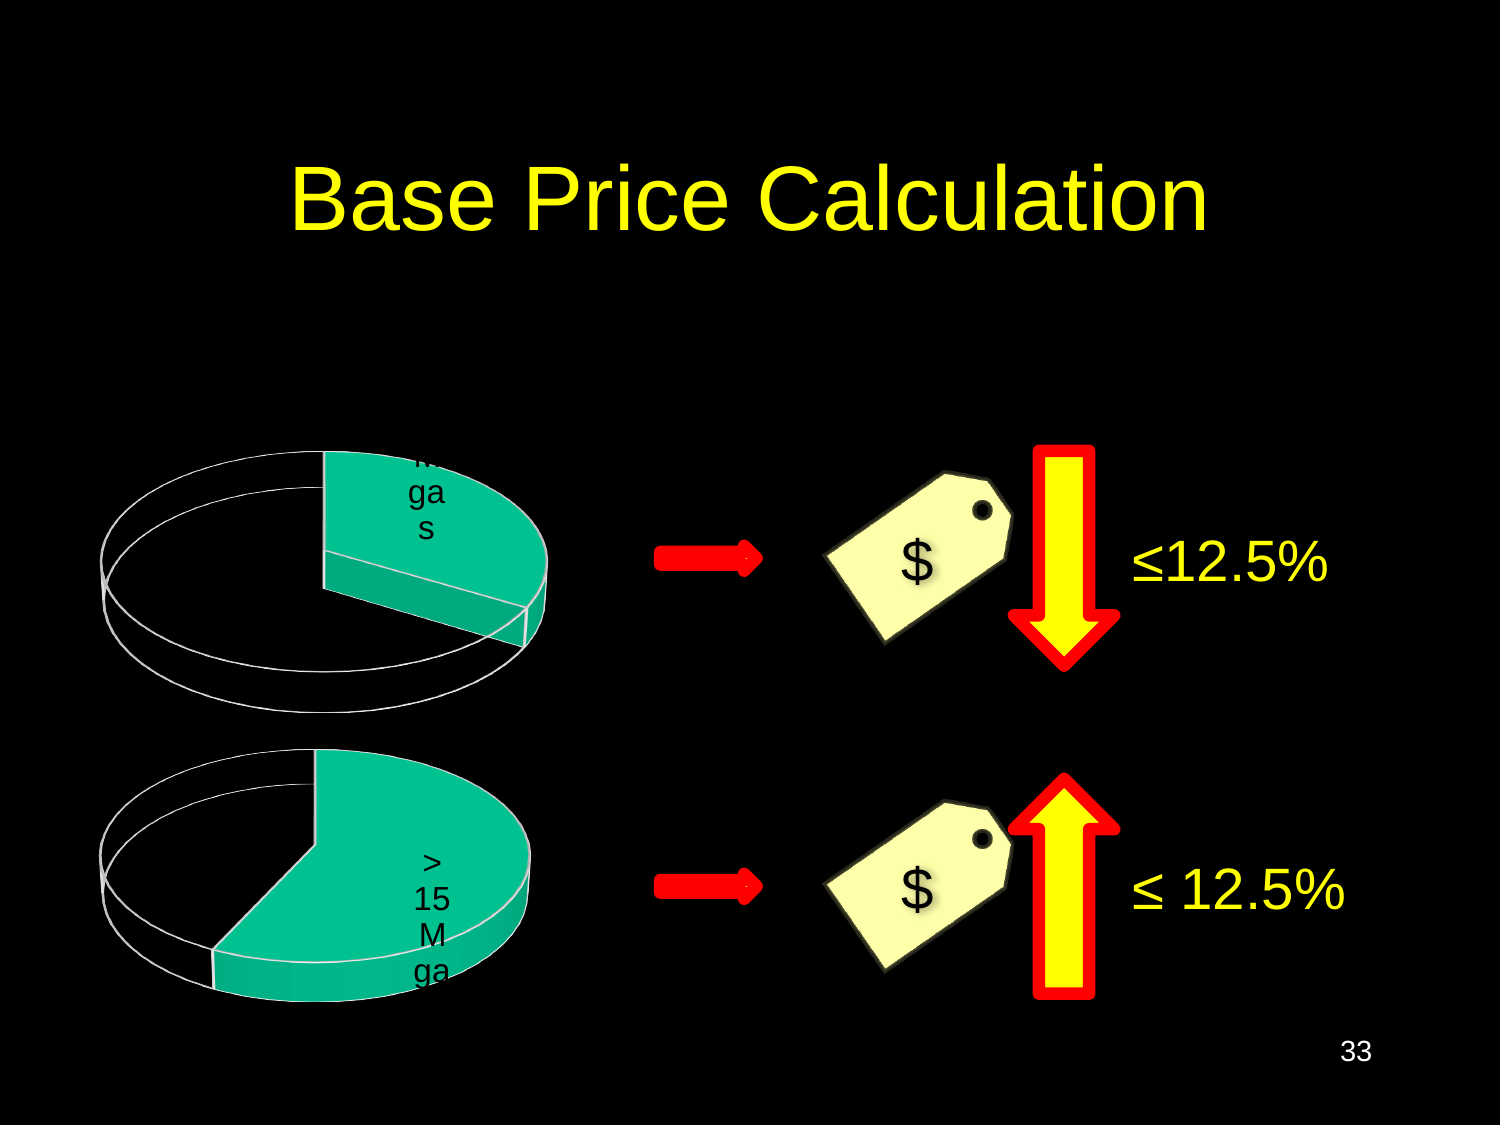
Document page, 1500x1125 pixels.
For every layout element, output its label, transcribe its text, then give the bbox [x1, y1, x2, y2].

text_box [660, 545, 757, 571]
text_box ≤12.5% [1119, 515, 1345, 601]
chart [64, 365, 643, 1079]
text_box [821, 778, 1115, 994]
text_box [660, 873, 757, 899]
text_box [821, 450, 1115, 666]
text_box ≤ 12.5% [1119, 843, 1362, 929]
slide_number 33 [1074, 1024, 1388, 1101]
title Base Price Calculation [112, 99, 1388, 288]
